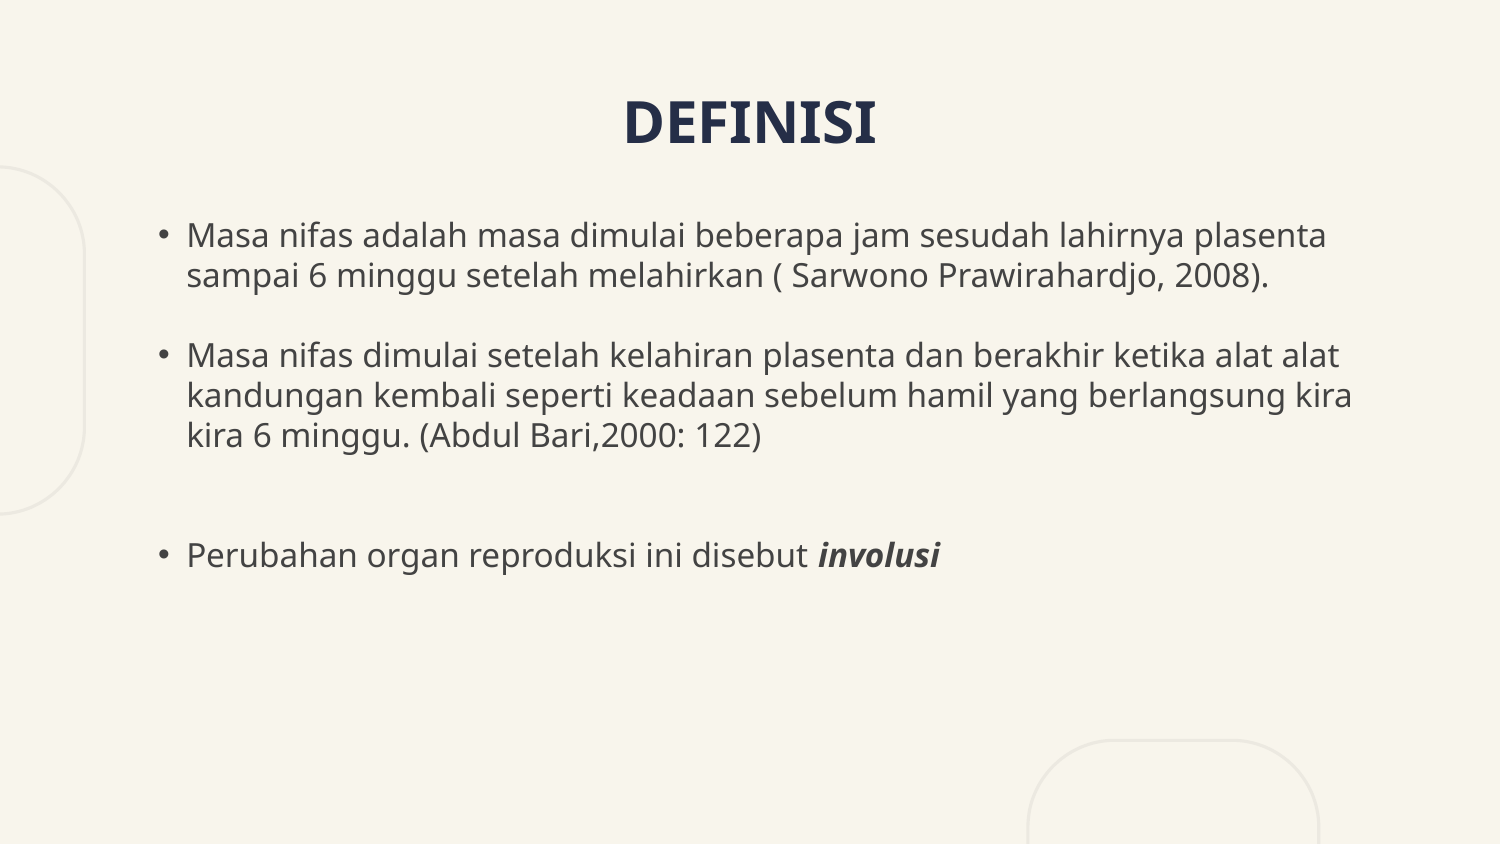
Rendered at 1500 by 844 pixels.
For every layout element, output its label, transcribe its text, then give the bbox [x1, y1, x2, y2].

list Masa nifas adalah masa dimulai beberapa jam sesudah lahirnya plasenta sampai 6 minggu setelah melahirkan ( Sarwono Prawirahardjo, 2008). Masa nifas dimulai setelah kelahiran plasenta dan berakhir ketika alat alat kandungan kembali seperti keadaan sebelum hamil yang berlangsung kira kira 6 minggu. (Abdul Bari,2000: 122) Perubahan organ reproduksi ini disebut involusi [118, 199, 1382, 760]
title DEFINISI [118, 72, 1382, 167]
